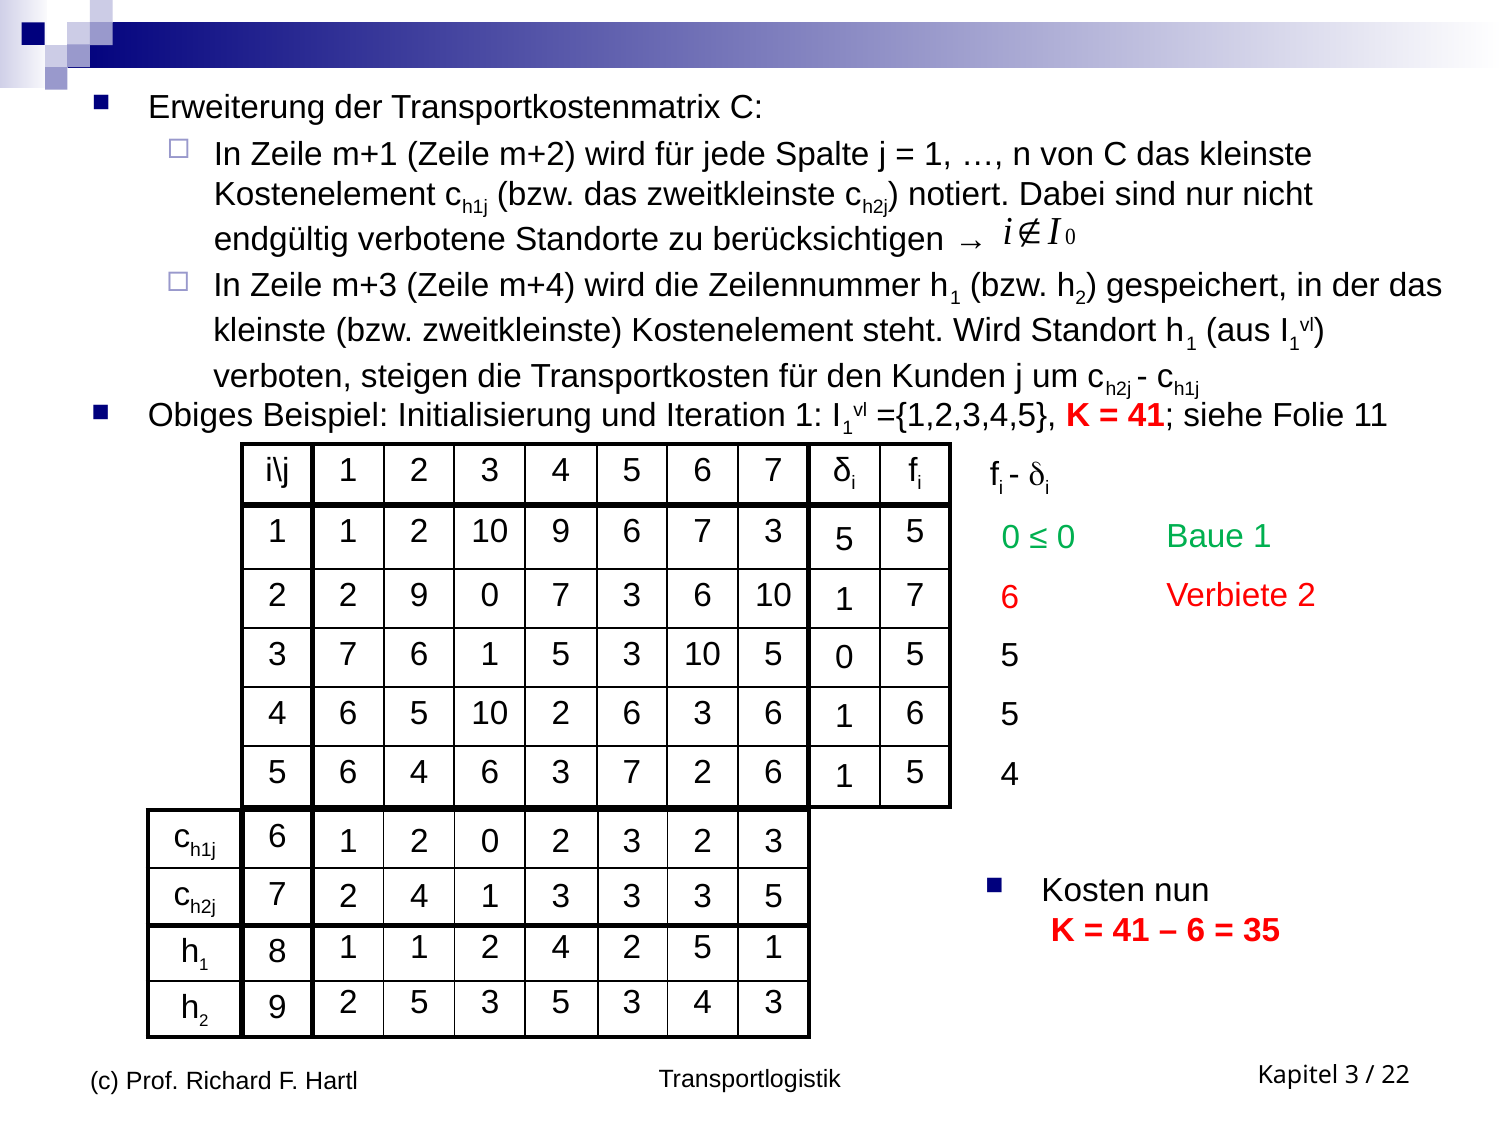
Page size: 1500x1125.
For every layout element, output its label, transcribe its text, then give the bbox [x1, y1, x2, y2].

table_header ch1j [150, 812, 239, 867]
table_cell h1 [150, 928, 239, 980]
table_cell 6 [739, 747, 803, 805]
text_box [390, 869, 449, 1026]
table_cell 7 [668, 508, 737, 568]
table_cell 9 [245, 982, 310, 1035]
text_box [738, 869, 810, 1026]
table_cell 6 [598, 688, 666, 745]
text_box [596, 810, 665, 868]
table_cell 6 [739, 688, 803, 745]
table_cell 2 [526, 688, 596, 745]
slide_number (c) Prof. Richard F. Hartl [75, 1024, 425, 1103]
table_cell 4 [244, 688, 310, 745]
table_cell 2 [385, 508, 453, 568]
table_cell 6 [668, 570, 737, 627]
text_box Obiges Beispiel: Initialisierung und Iteration 1: I1vl ={1,2,3,4,5}, K = 41; siehe Folie 11 [76, 398, 1473, 445]
table_header 6 [245, 812, 309, 867]
table_cell 1 [315, 508, 383, 568]
table_cell 5 [526, 629, 596, 686]
table_cell 7 [598, 747, 666, 805]
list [997, 207, 1081, 255]
text_box In Zeile m+3 (Zeile m+4) wird die Zeilennummer h1 (bzw. h2) gespeichert, in der das kleinste (bzw. zweitkleinste) Kostenelement steht. Wird Standort h1 (aus I1vl) verboten, steigen die Transportkosten für den Kunden j um ch2j - ch1j [76, 255, 1473, 398]
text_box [386, 810, 453, 867]
table_cell 5 [385, 688, 453, 745]
table_header 1 [315, 446, 383, 502]
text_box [1151, 506, 1377, 622]
table_cell 6 [598, 508, 666, 568]
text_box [525, 810, 595, 868]
text_box Kosten nun K = 41 – 6 = 35 [970, 860, 1412, 1059]
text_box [738, 810, 810, 868]
table_cell 7 [245, 869, 307, 923]
table_cell 0 [455, 570, 524, 627]
table_cell h2 [150, 982, 239, 1035]
table_cell 7 [526, 570, 596, 627]
table_cell 3 [739, 508, 806, 568]
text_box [454, 810, 524, 868]
table_cell 2 [668, 747, 737, 805]
table_header fi [881, 446, 948, 502]
table_header δi [811, 446, 879, 502]
table_cell ch2j [150, 869, 239, 923]
table_cell 7 [885, 570, 948, 627]
table_header 5 [598, 446, 666, 502]
table_cell 9 [385, 570, 453, 627]
table_cell 3 [244, 629, 310, 686]
footer Transportlogistik [512, 1025, 988, 1100]
table_header 7 [739, 446, 806, 502]
table_cell 7 [315, 629, 383, 686]
text_box fi - i [948, 444, 1091, 554]
table_cell 10 [739, 570, 803, 627]
table_cell 6 [885, 688, 948, 745]
table_cell 2 [315, 570, 383, 627]
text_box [312, 982, 385, 1026]
table_cell 10 [455, 688, 524, 745]
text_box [961, 512, 1116, 804]
table_cell 8 [245, 928, 307, 980]
table_cell 3 [598, 570, 666, 627]
table_cell 6 [385, 629, 453, 686]
table_cell 5 [885, 747, 948, 805]
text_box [312, 810, 385, 975]
table_header 6 [668, 446, 737, 502]
table_header i\j [244, 446, 310, 502]
table_cell 2 [244, 570, 310, 627]
table_cell 5 [739, 629, 803, 686]
table_cell 10 [668, 629, 737, 686]
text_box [666, 869, 732, 1026]
slide_number Kapitel 3 / 22 [1074, 1025, 1425, 1100]
table_header 2 [385, 446, 453, 502]
table_cell 3 [668, 688, 737, 745]
table_cell [811, 508, 879, 514]
table_cell 1 [244, 508, 310, 568]
table_cell 5 [885, 629, 948, 686]
table_cell 6 [315, 688, 383, 745]
table_cell 5 [244, 747, 310, 805]
table_header 3 [455, 446, 524, 502]
table_cell 1 [455, 629, 524, 686]
table_cell 3 [526, 747, 596, 805]
table_cell 6 [455, 747, 524, 805]
table_cell 10 [455, 508, 524, 568]
list Erweiterung der Transportkostenmatrix C: In Zeile m+1 (Zeile m+2) wird für jede Spalte j = 1, …, n von C das kleinste Kostenelement ch1j (bzw. das zweitkleinste ch2j) notiert. Dabei sind nur nicht endgültig verbotene Standorte zu berücksichtigen → [76, 78, 1473, 255]
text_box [666, 810, 736, 868]
table_header 4 [526, 446, 596, 502]
table_cell 9 [526, 508, 596, 568]
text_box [525, 869, 591, 1026]
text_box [596, 869, 661, 1026]
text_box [808, 515, 881, 806]
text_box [454, 869, 520, 1026]
table_cell 4 [385, 747, 453, 805]
table_cell 5 [881, 508, 948, 568]
table_cell [689, 22, 693, 67]
table_cell 3 [598, 629, 666, 686]
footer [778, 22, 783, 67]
table_cell 6 [315, 747, 383, 805]
